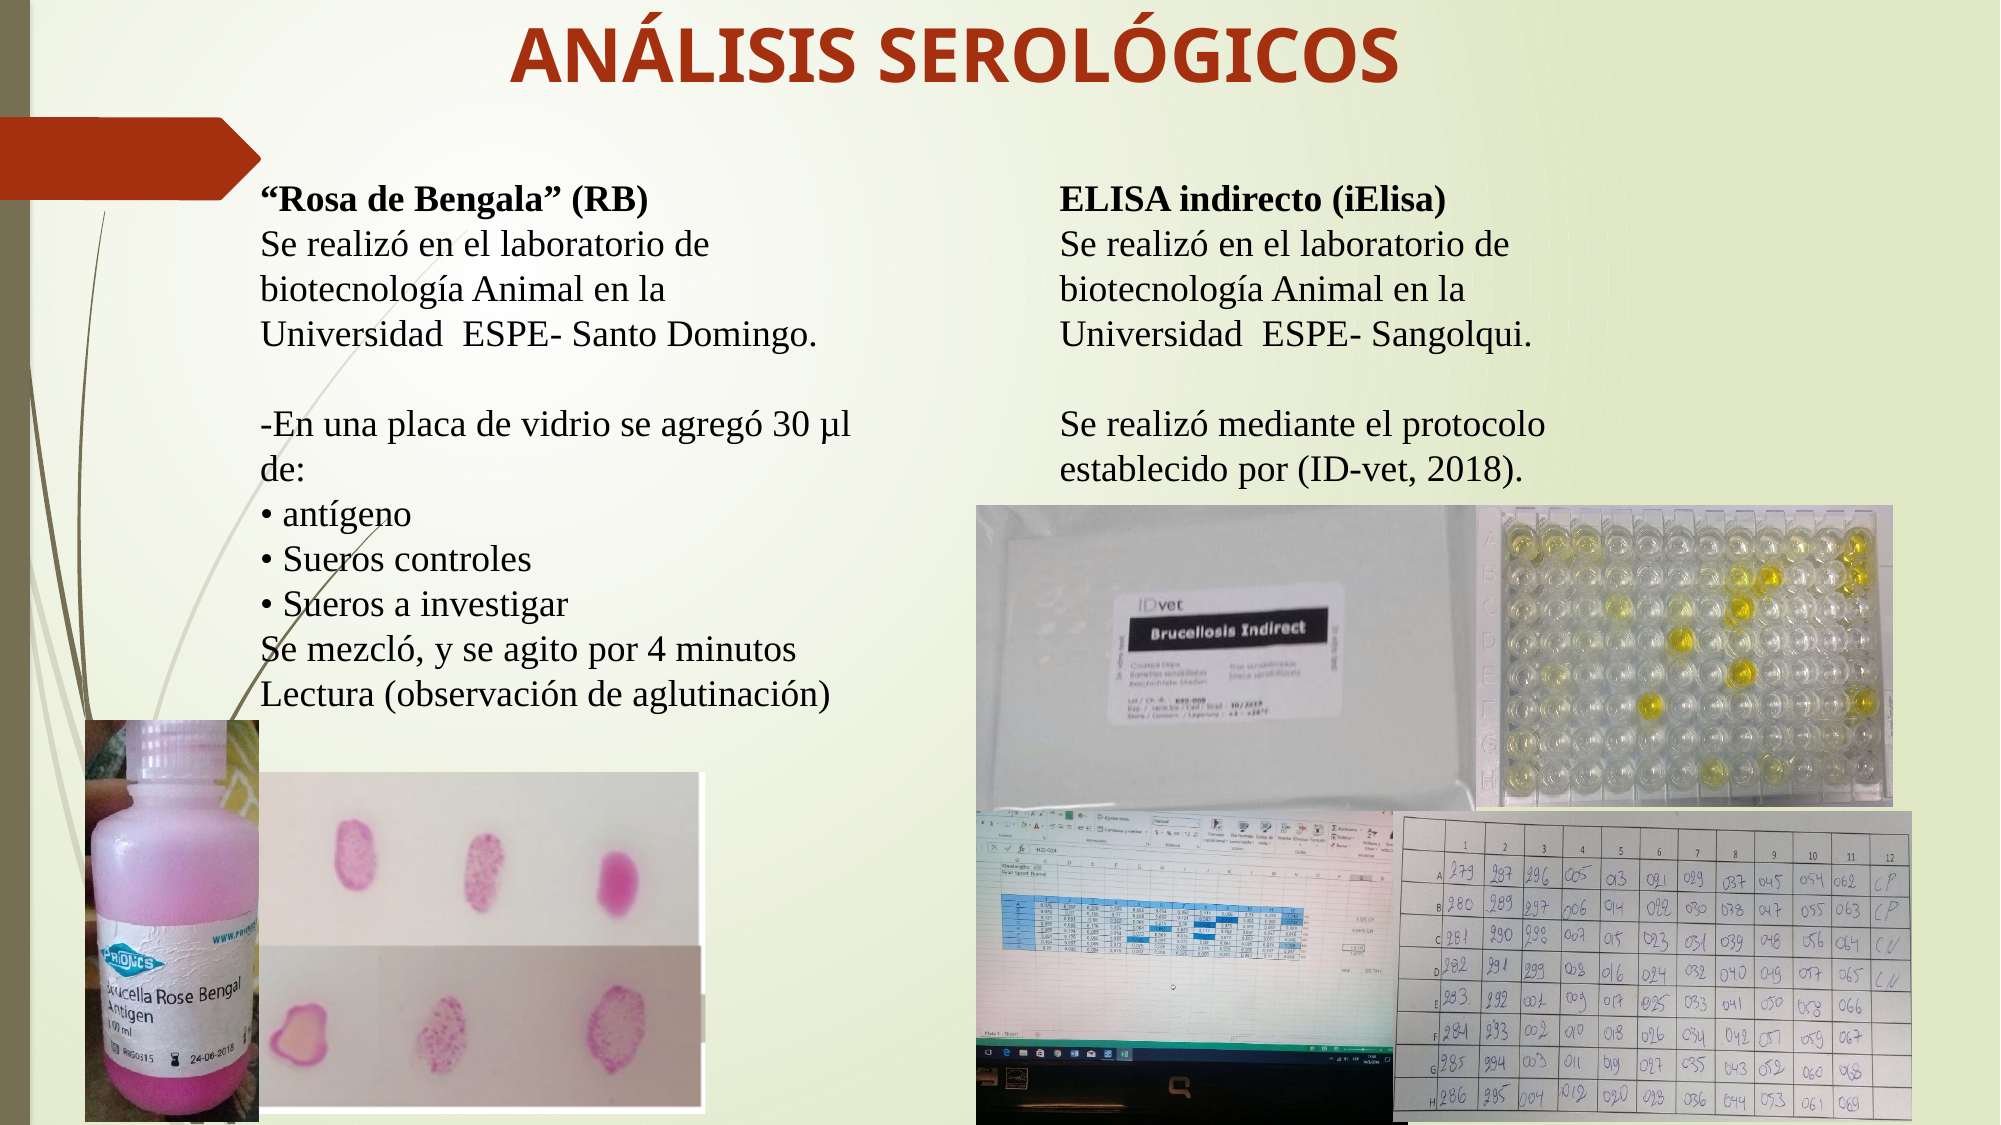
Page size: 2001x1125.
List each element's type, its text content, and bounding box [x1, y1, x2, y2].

picture [85, 720, 706, 1122]
title ANÁLISIS SEROLÓGICOS [495, 0, 1958, 116]
text_box “Rosa de Bengala” (RB) Se realizó en el laboratorio de biotecnología Animal en la Universidad ESPE- Santo Domingo. -En una placa de vidrio se agregó 30 µl de: • antígeno • Sueros controles • Sueros a investigar Se mezcló, y se agito por 4 minutos Lectura (observación de aglutinación) [245, 166, 872, 767]
text_box ELISA indirecto (iElisa) Se realizó en el laboratorio de biotecnología Animal en la Universidad ESPE- Sangolqui. Se realizó mediante el protocolo establecido por (ID-vet, 2018). [1044, 166, 1601, 504]
picture [976, 505, 1912, 1125]
